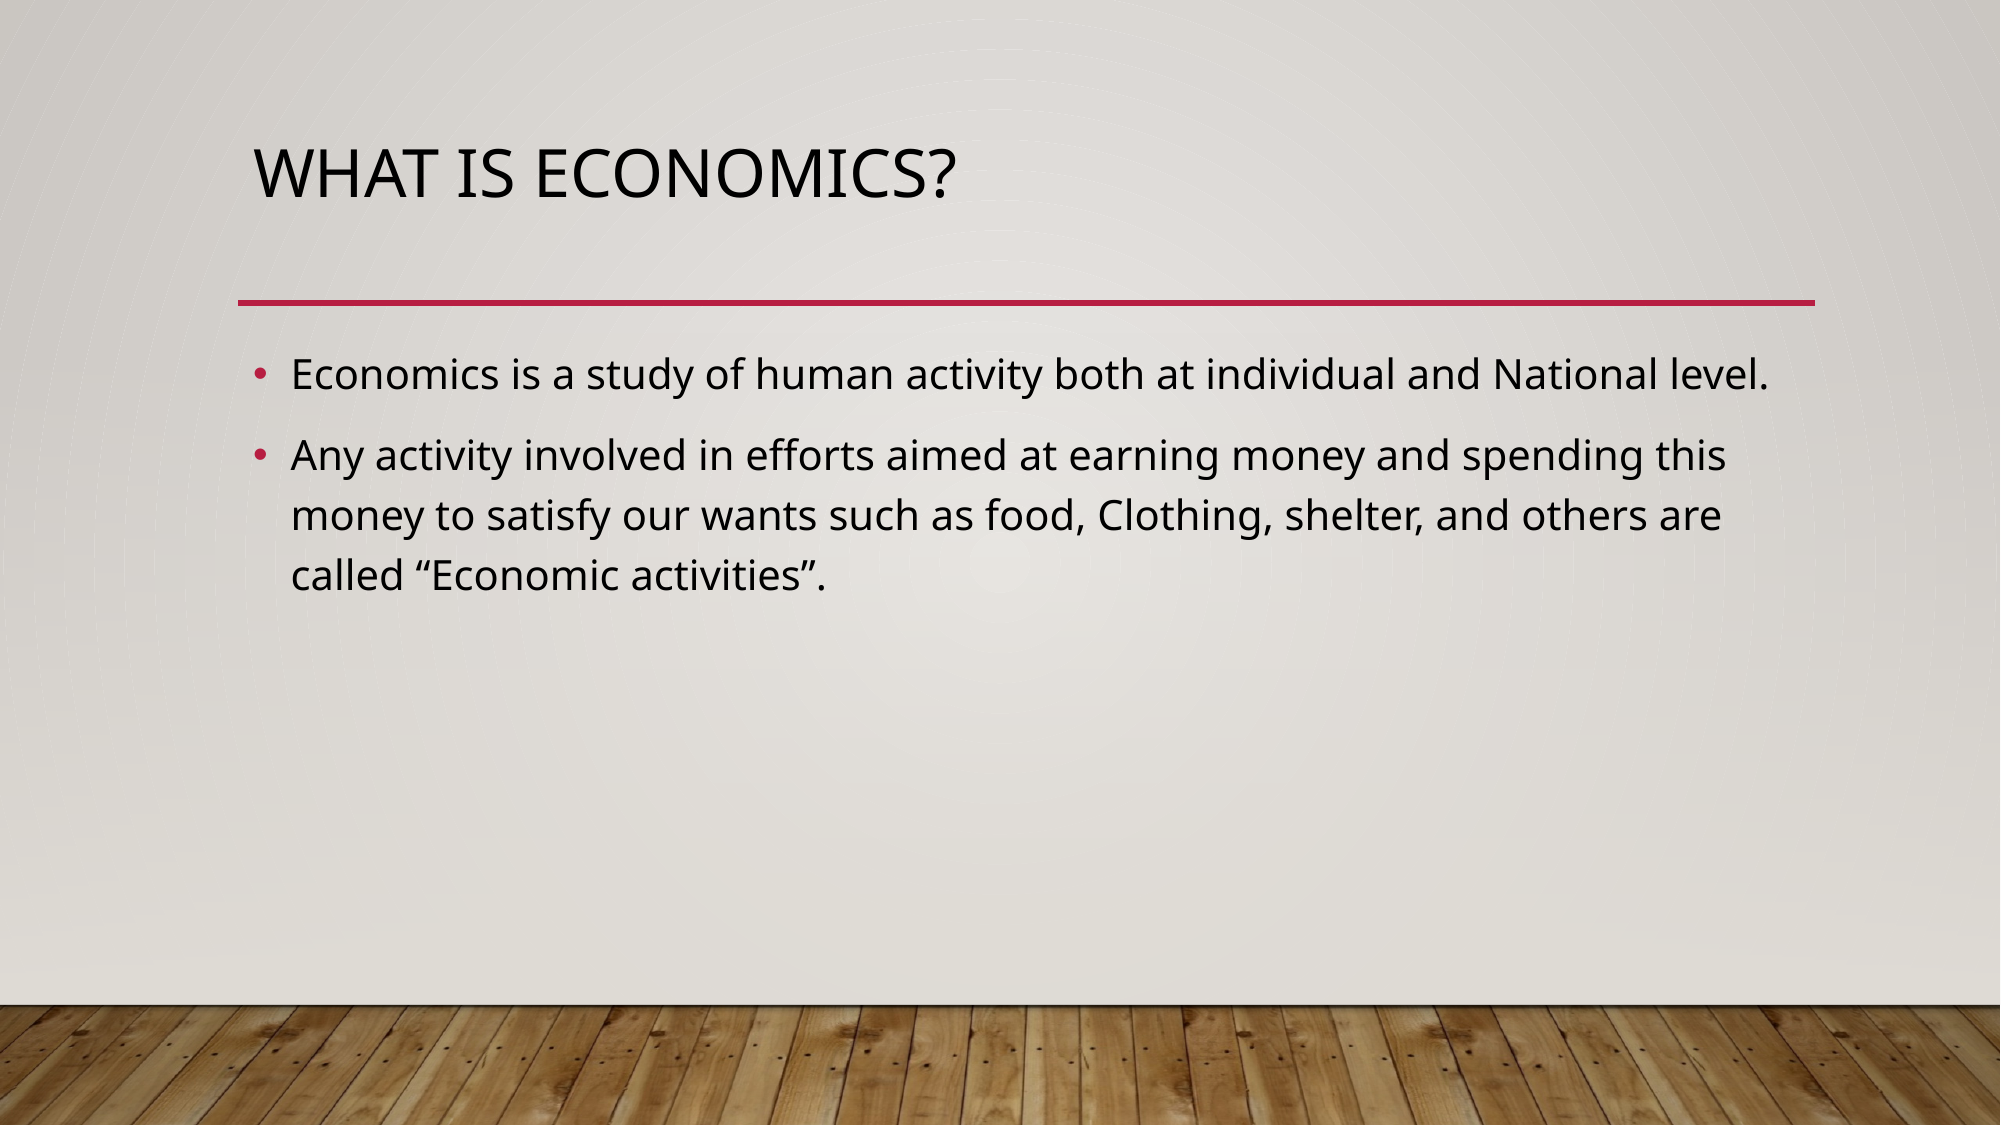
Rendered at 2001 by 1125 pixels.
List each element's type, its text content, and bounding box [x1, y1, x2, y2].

picture [0, 1005, 2000, 1125]
list Economics is a study of human activity both at individual and National level. Any activity involved in efforts aimed at earning money and spending this money to satisfy our wants such as food, Clothing, shelter, and others are called “Economic activities”. [238, 330, 1814, 897]
title What Is economics? [238, 131, 1814, 305]
